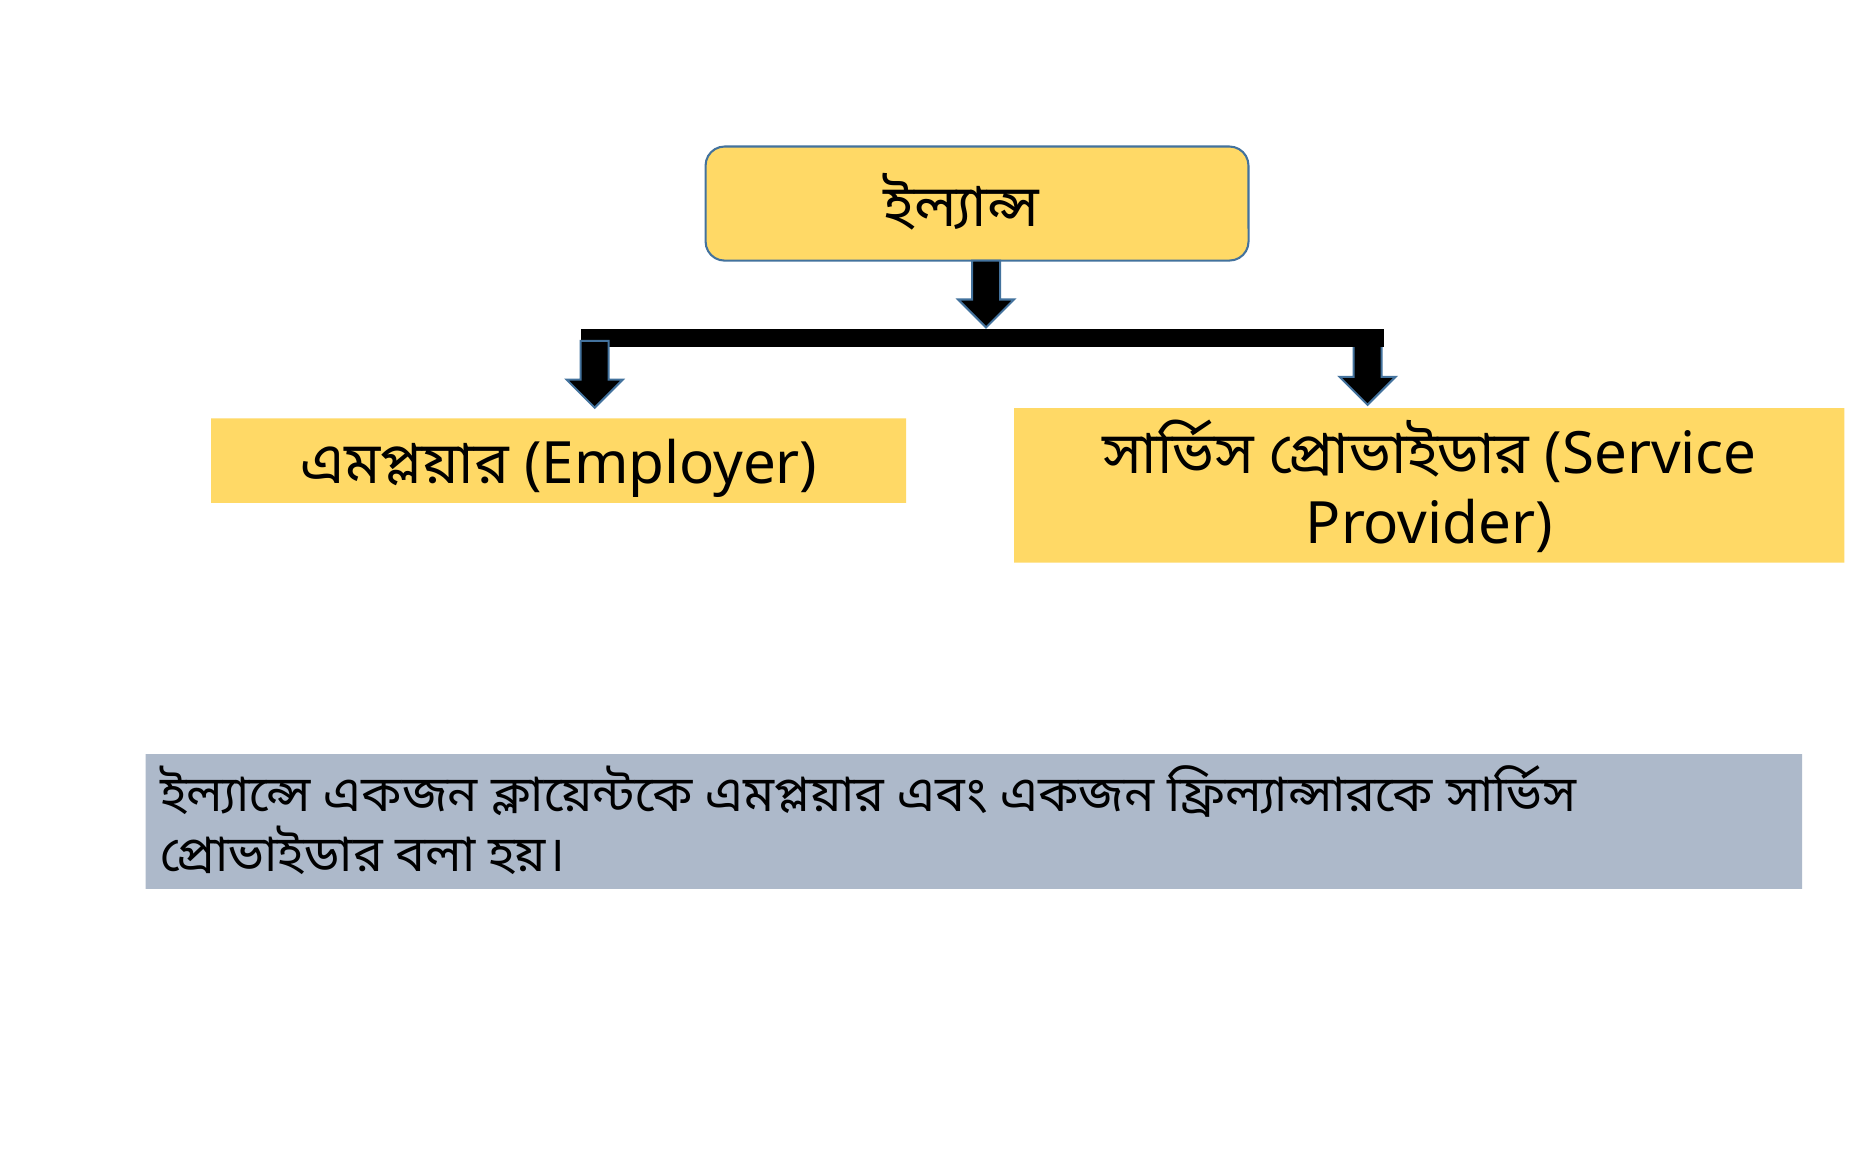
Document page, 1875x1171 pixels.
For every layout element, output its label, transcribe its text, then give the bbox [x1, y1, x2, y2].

text_box [955, 261, 1017, 329]
text_box এমপ্লয়ার (Employer) [211, 418, 907, 503]
text_box [564, 339, 626, 410]
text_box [705, 146, 1249, 261]
text_box ইল্যান্সে একজন ক্লায়েন্টকে এমপ্লয়ার এবং একজন ফ্রিল্যান্সারকে সার্ভিস প্রোভাইডার বলা হয়। [145, 754, 1803, 889]
text_box সার্ভিস প্রোভাইডার (Service Provider) [1014, 408, 1845, 563]
text_box [1337, 347, 1399, 407]
